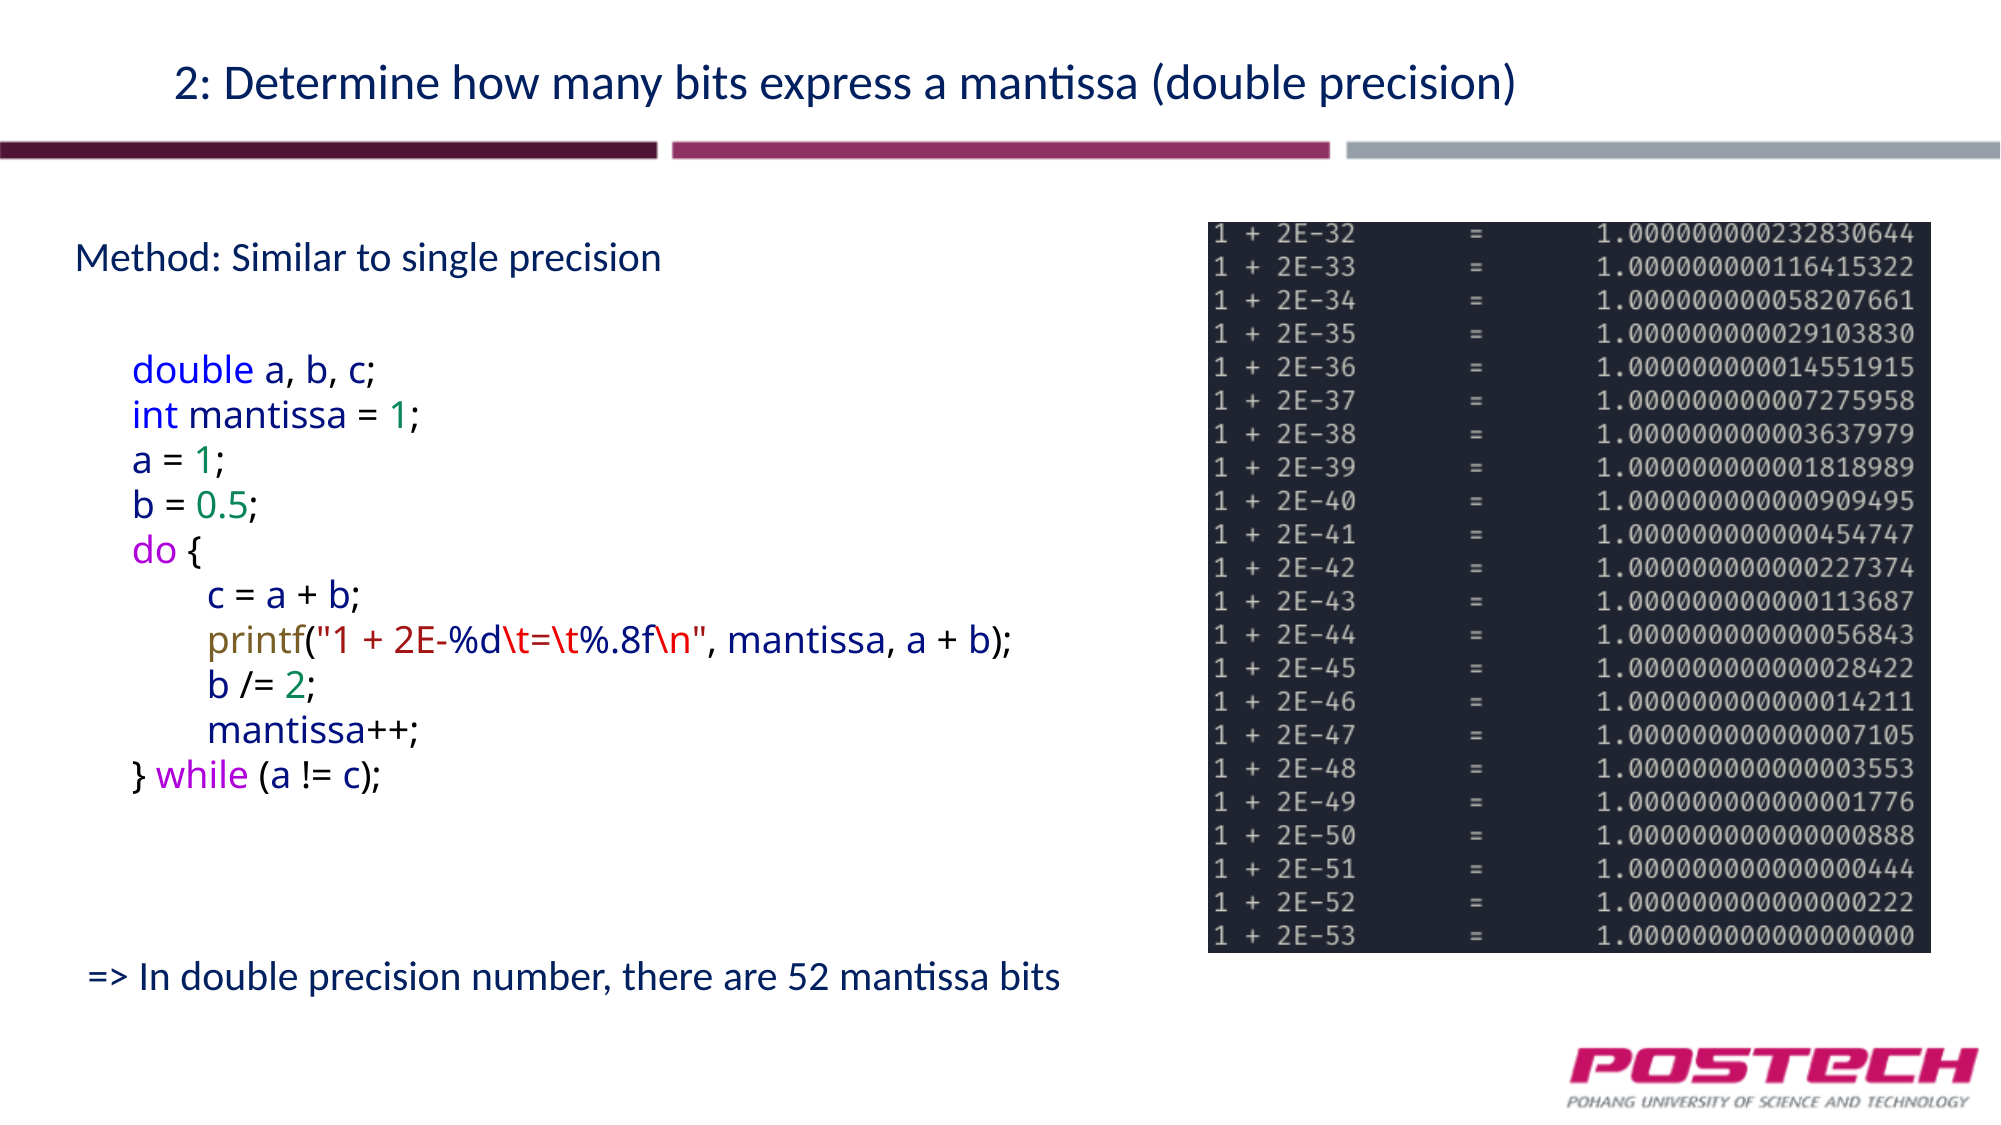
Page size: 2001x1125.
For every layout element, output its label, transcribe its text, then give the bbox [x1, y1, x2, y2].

text_box double a, b, c; int mantissa = 1; a = 1; b = 0.5; do { c = a + b; printf("1 + 2E-%d\t=\t%.8f\n", mantissa, a + b); b /= 2; mantissa++; } while (a != c); [116, 338, 1126, 849]
picture [0, 0, 2001, 1125]
text_box => In double precision number, there are 52 mantissa bits [72, 940, 1170, 1006]
text_box 2: Determine how many bits express a mantissa (double precision) [158, 42, 1874, 117]
text_box Method: Similar to single precision [59, 222, 1205, 288]
